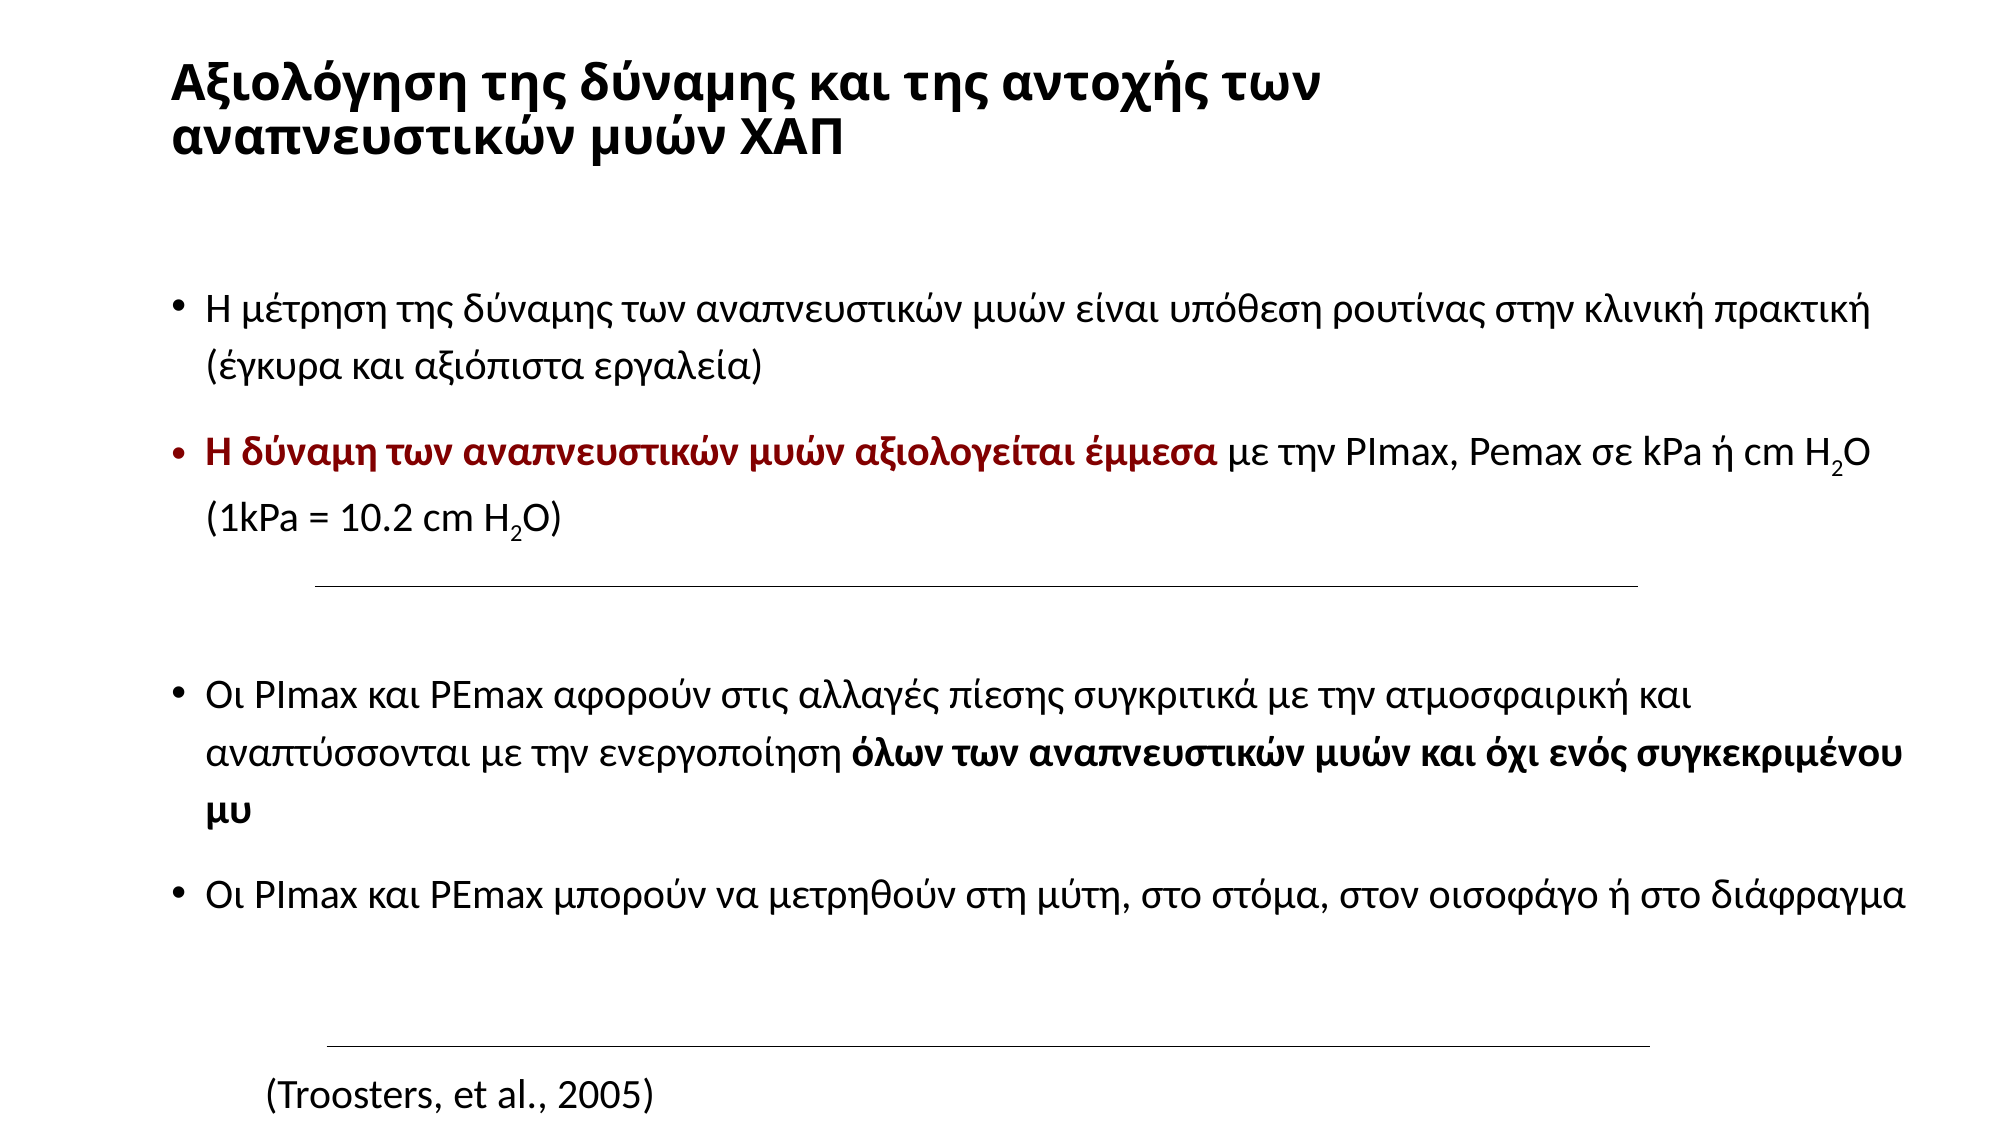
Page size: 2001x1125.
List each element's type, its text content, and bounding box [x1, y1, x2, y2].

title Αξιολόγηση της δύναμης και της αντοχής των αναπνευστικών μυών ΧΑΠ [156, 22, 1657, 200]
list Η μέτρηση της δύναμης των αναπνευστικών μυών είναι υπόθεση ρουτίνας στην κλινική πρακτική (έγκυρα και αξιόπιστα εργαλεία) Η δύναμη των αναπνευστικών μυών αξιολογείται έμμεσα με την PImax, Pemax σε kPa ή cm H2O (1kPa = 10.2 cm H2O) Οι PImax και PEmax αφορούν στις αλλαγές πίεσης συγκριτικά με την ατμοσφαιρική και αναπτύσσονται με την ενεργοποίηση όλων των αναπνευστικών μυών και όχι ενός συγκεκριμένου μυ Οι PImax και PEmax μπορούν να μετρηθούν στη μύτη, στο στόμα, στον οισοφάγο ή στο διάφραγμα [156, 265, 1937, 947]
text_box (Troosters, et al., 2005) [249, 1069, 971, 1125]
